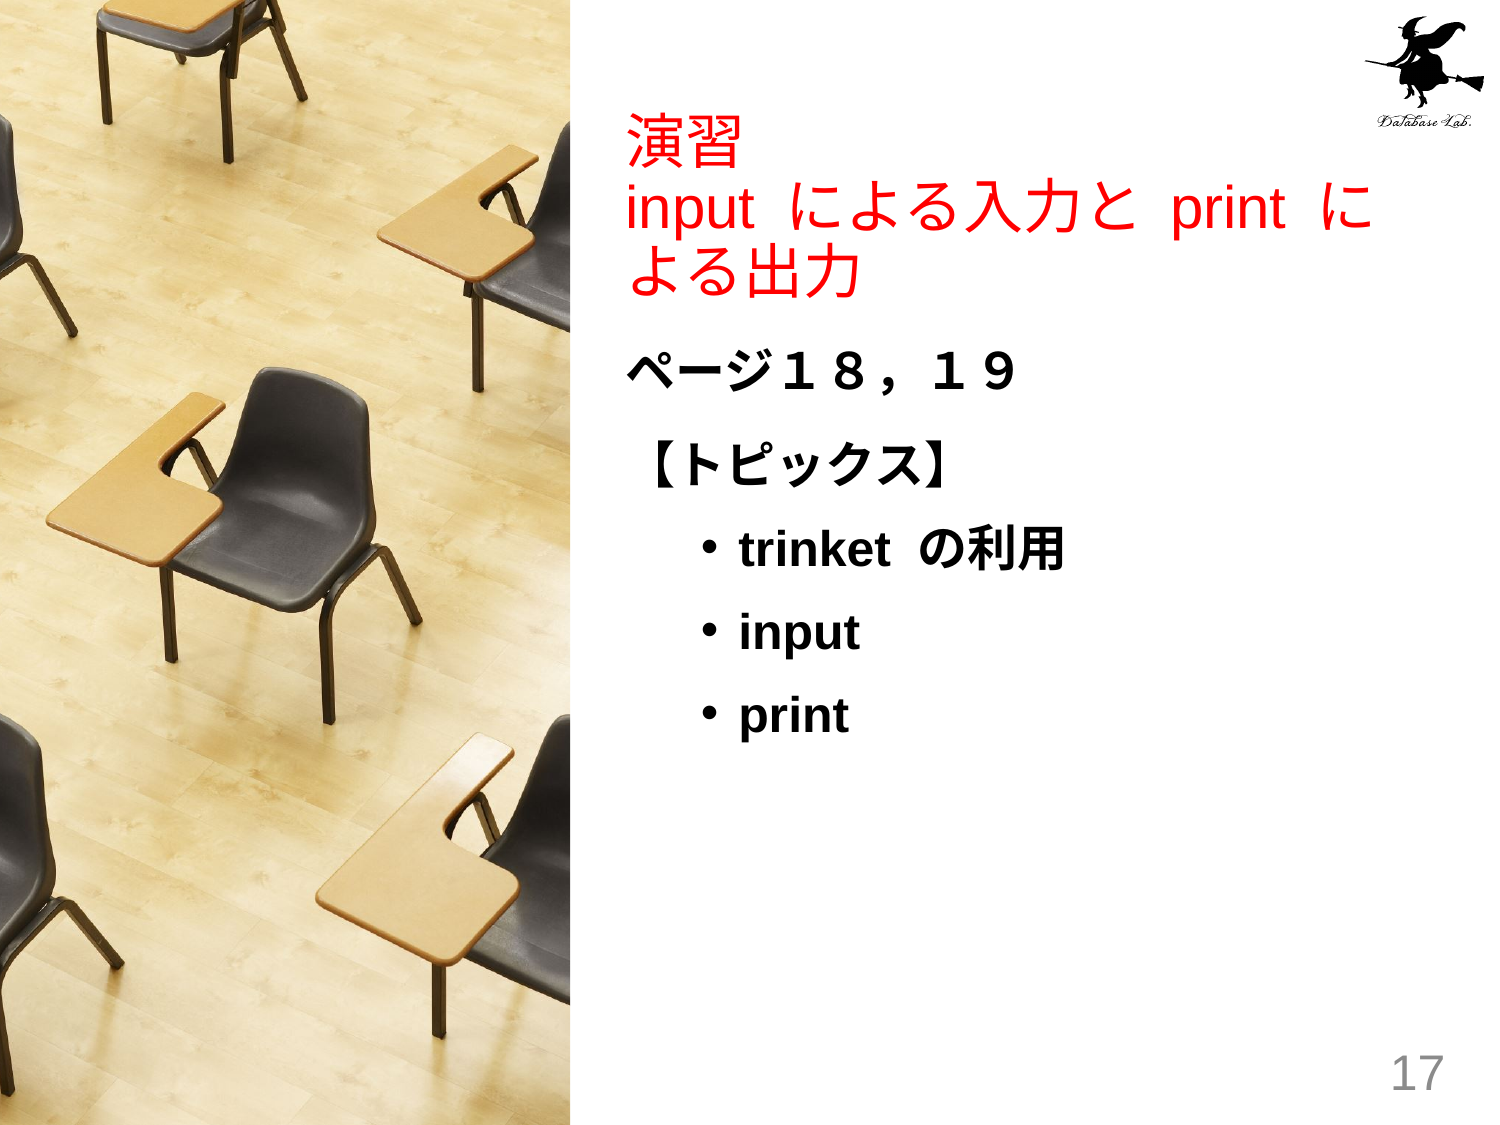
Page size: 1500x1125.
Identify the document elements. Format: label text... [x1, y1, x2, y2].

picture [0, 0, 571, 1125]
list ページ１８，１９ 【トピックス】 trinket の利用 input print [610, 332, 1422, 1092]
slide_number 17 [1314, 1044, 1461, 1104]
picture [1362, 14, 1486, 130]
title 演習 input による入力と print による出力 [610, 103, 1422, 315]
